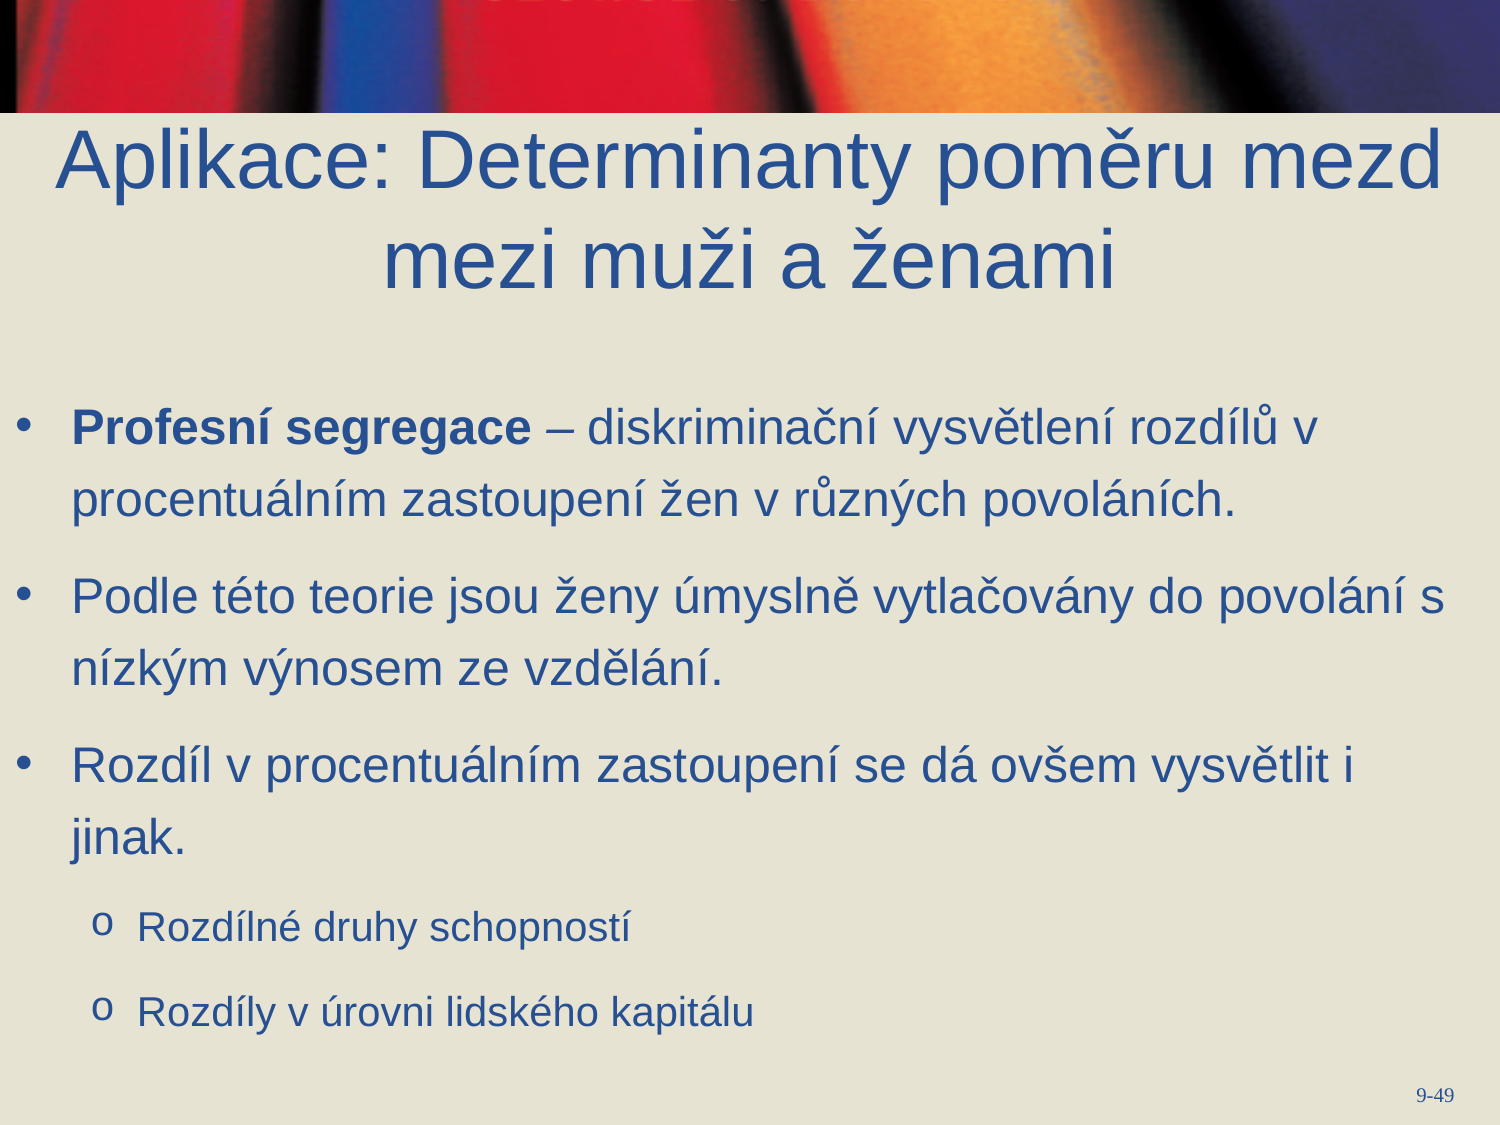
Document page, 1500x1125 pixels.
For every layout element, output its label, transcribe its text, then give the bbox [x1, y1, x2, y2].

picture [0, 0, 1500, 113]
text_box Aplikace: Determinanty poměru mezd mezi muži a ženami [0, 125, 1500, 313]
list Profesní segregace – diskriminační vysvětlení rozdílů v procentuálním zastoupení žen v různých povoláních. Podle této teorie jsou ženy úmyslně vytlačovány do povolání s nízkým výnosem ze vzdělání. Rozdíl v procentuálním zastoupení se dá ovšem vysvětlit i jinak. Rozdílné druhy schopností Rozdíly v úrovni lidského kapitálu [0, 374, 1500, 1001]
